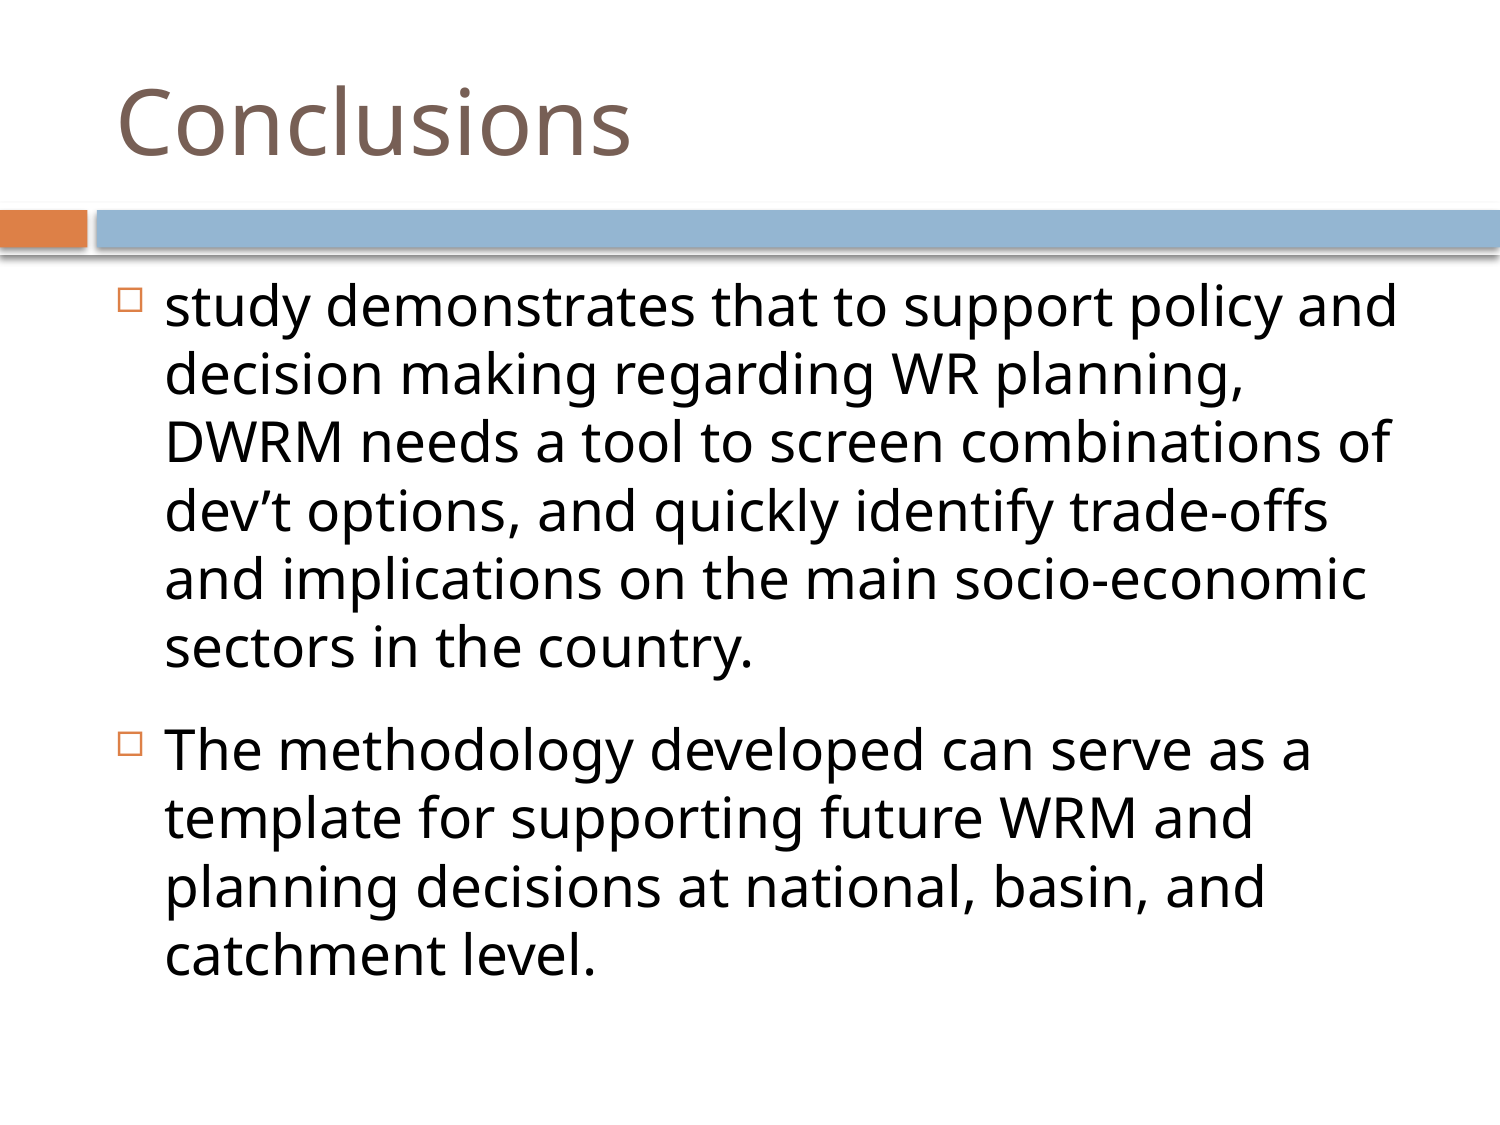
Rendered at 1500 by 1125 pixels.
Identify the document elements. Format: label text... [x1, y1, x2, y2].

title Conclusions [100, 37, 1438, 200]
list study demonstrates that to support policy and decision making regarding WR planning, DWRM needs a tool to screen combinations of dev’t options, and quickly identify trade-offs and implications on the main socio-economic sectors in the country. The methodology developed can serve as a template for supporting future WRM and planning decisions at national, basin, and catchment level. [100, 262, 1438, 1000]
